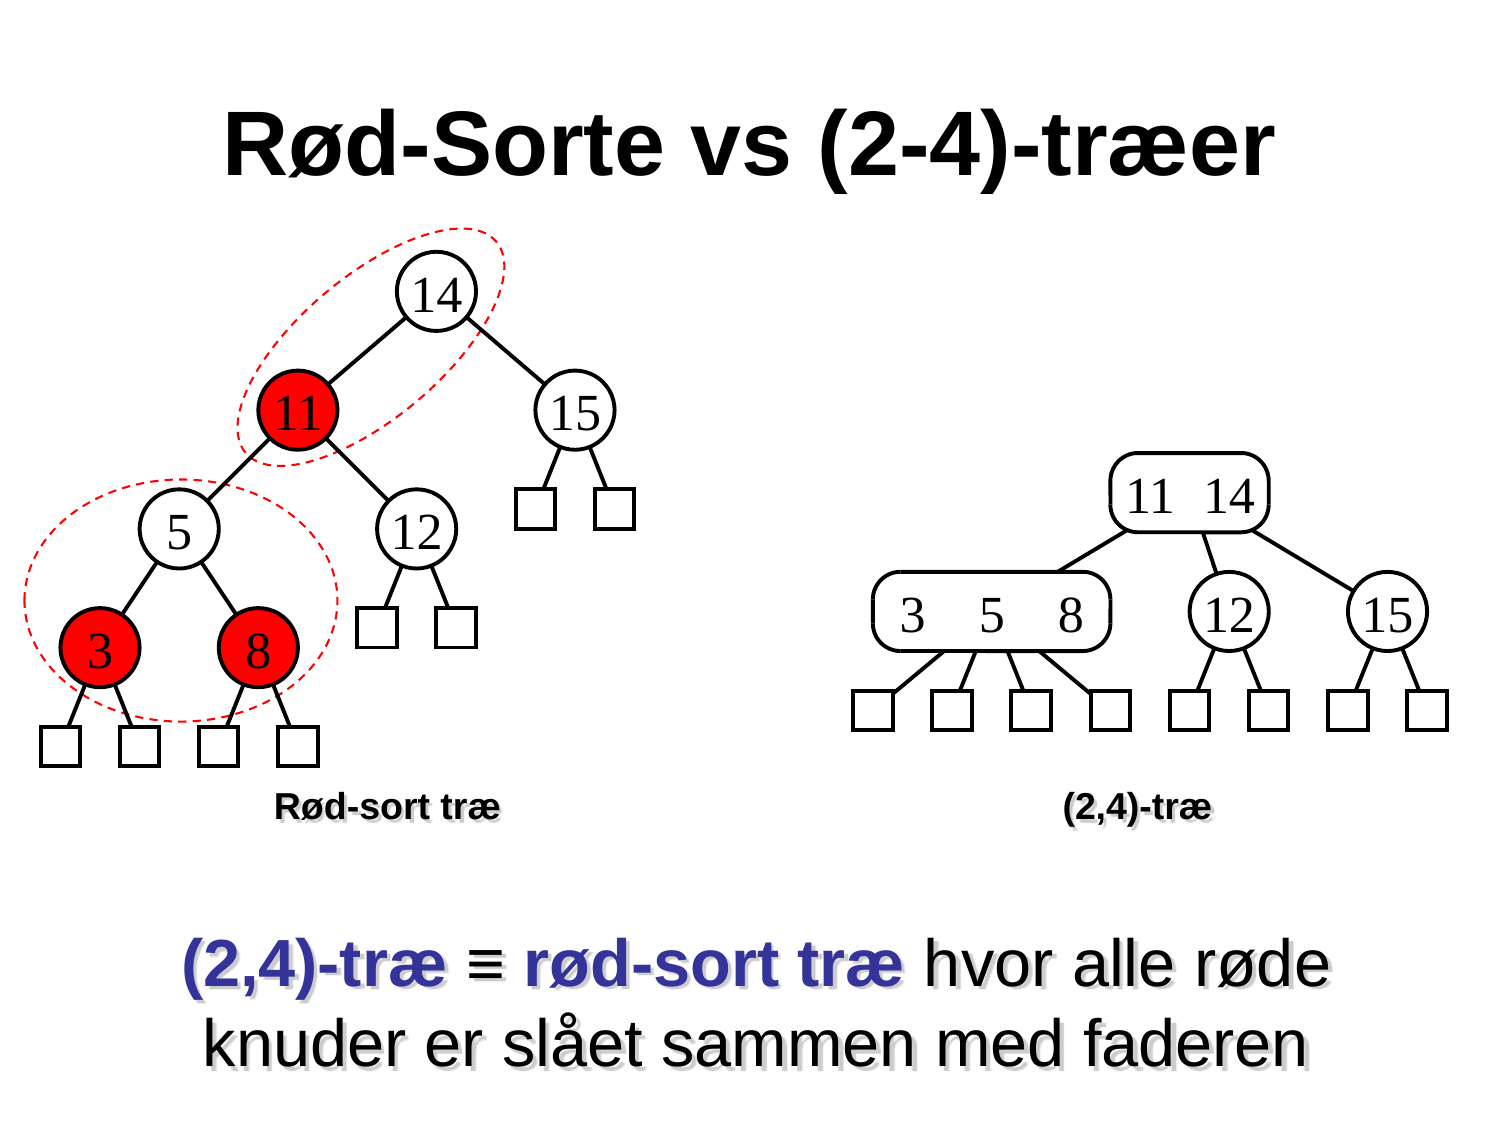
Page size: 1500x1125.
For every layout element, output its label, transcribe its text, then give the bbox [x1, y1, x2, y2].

title Rød-Sorte vs (2-4)-træer [75, 45, 1425, 233]
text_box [849, 449, 1451, 734]
text_box Rød-sort træ [124, 774, 650, 835]
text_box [37, 249, 638, 770]
text_box (2,4)-træ ≡ rød-sort træ hvor alle røde knuder er slået sammen med faderen [112, 912, 1400, 1088]
text_box [393, 228, 501, 248]
text_box [24, 563, 32, 638]
text_box (2,4)-træ [874, 774, 1400, 835]
